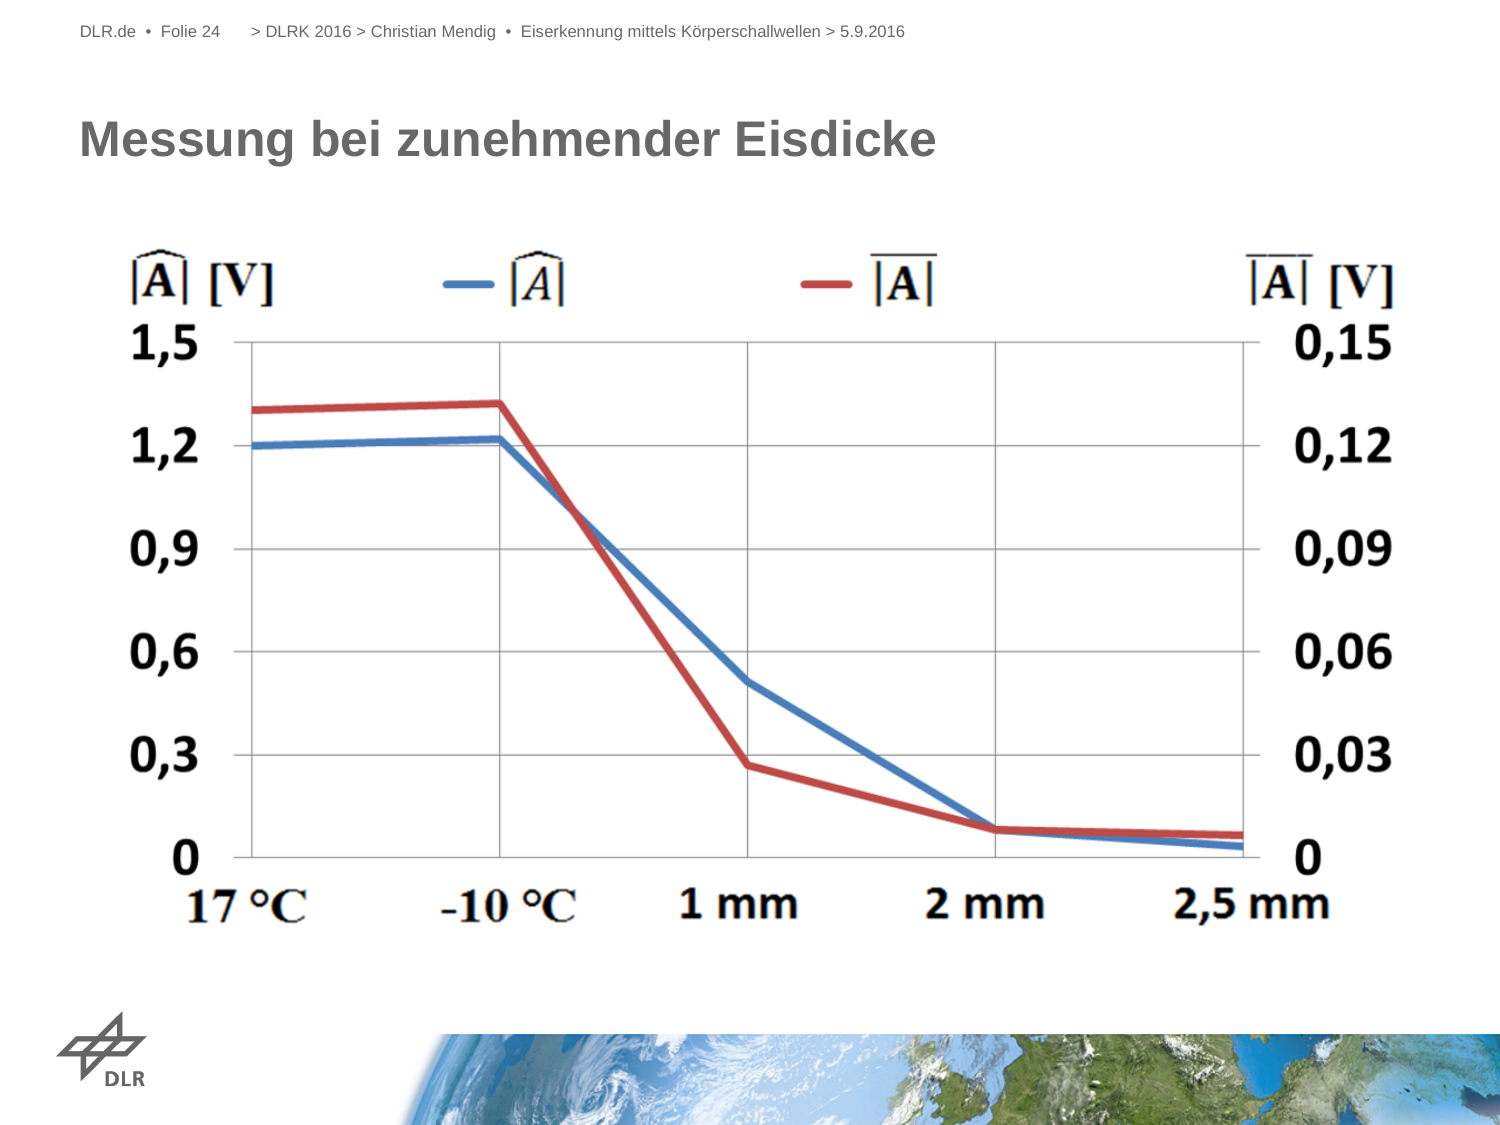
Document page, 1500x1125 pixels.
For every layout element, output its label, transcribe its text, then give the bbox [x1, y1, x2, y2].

slide_number DLR.de • Folie 24 [79, 20, 251, 45]
picture [117, 235, 1405, 947]
title Messung bei zunehmender Eisdicke [79, 106, 1421, 228]
footer > DLRK 2016 > Christian Mendig • Eiserkennung mittels Körperschallwellen > 5.9.2016 [251, 20, 1421, 45]
picture [0, 1007, 1500, 1125]
